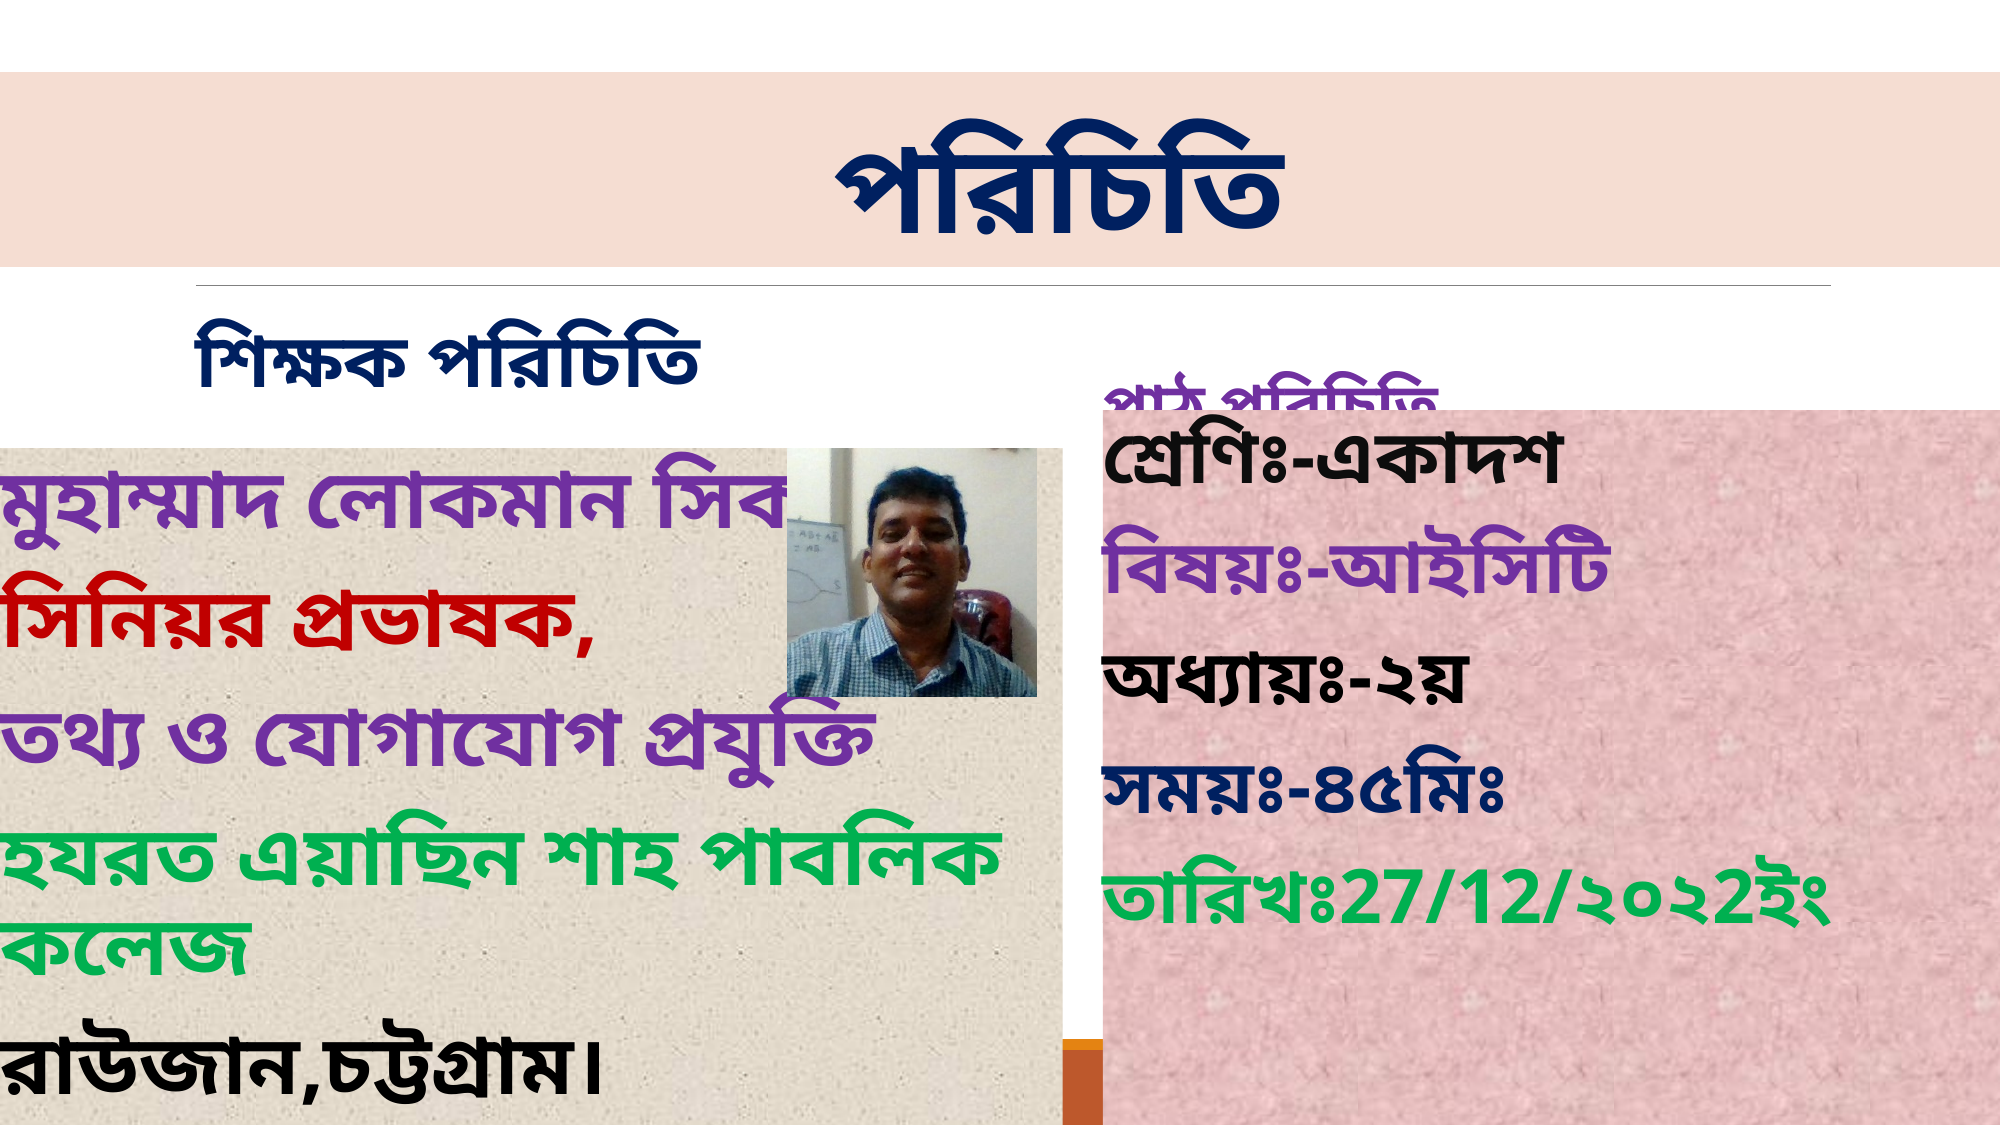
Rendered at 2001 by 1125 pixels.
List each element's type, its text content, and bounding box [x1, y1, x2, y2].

list মুহাম্মাদ লোকমান সিকদার সিনিয়র প্রভাষক, তথ্য ও যোগাযোগ প্রযুক্তি হযরত এয়াছিন শাহ পাবলিক কলেজ রাউজান,চট্টগ্রাম। [0, 448, 1063, 1125]
list শিক্ষক পরিচিতি [180, 302, 990, 424]
picture [787, 448, 1038, 698]
title পরিচিতি [0, 72, 2000, 267]
list শ্রেণিঃ-একাদশ বিষয়ঃ-আইসিটি অধ্যায়ঃ-২য় সময়ঃ-৪৫মিঃ তারিখঃ27/12/২০২2ইং [1102, 410, 2000, 1125]
list পাঠ পরিচিতি [1088, 310, 1522, 449]
